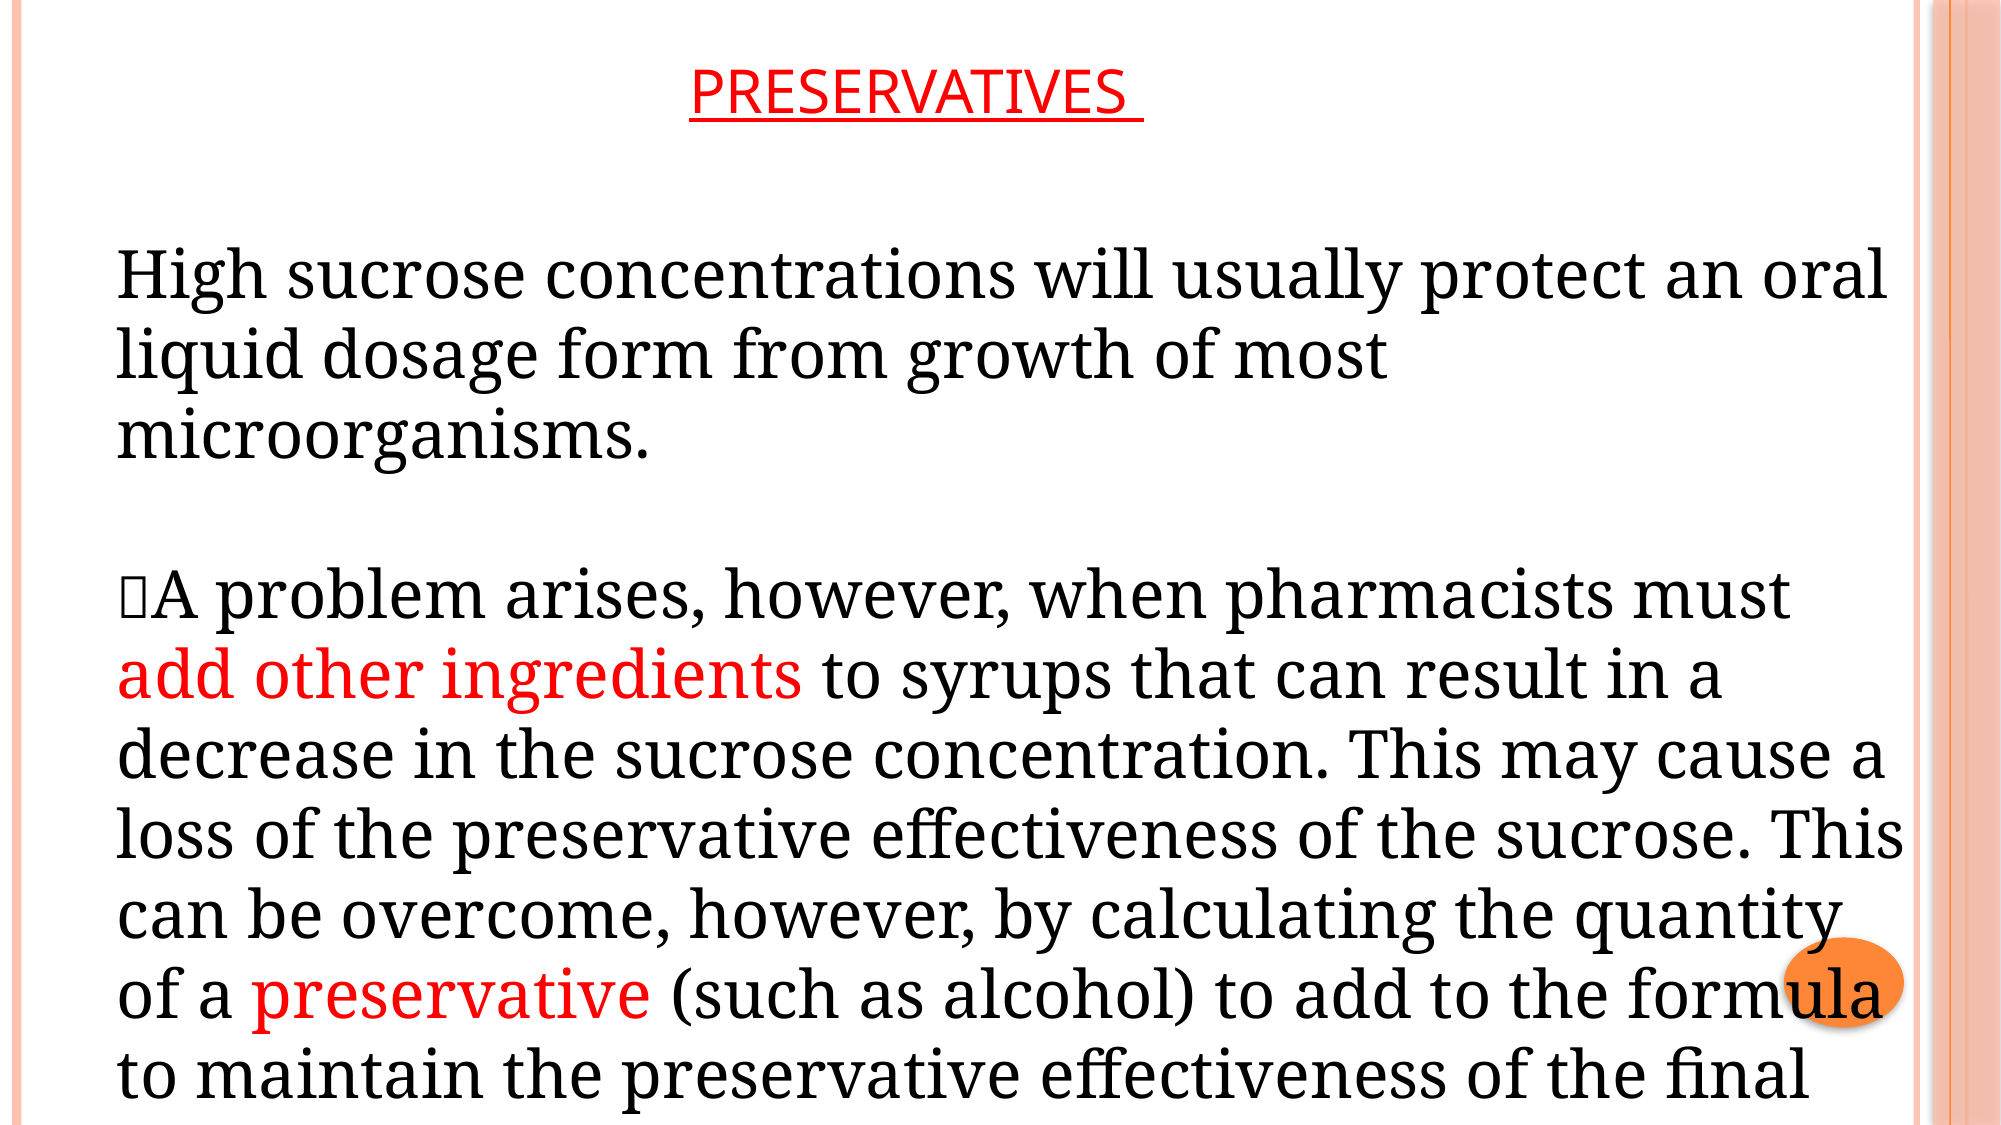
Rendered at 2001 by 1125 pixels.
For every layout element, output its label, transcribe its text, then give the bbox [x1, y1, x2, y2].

title Preservatives [99, 45, 1734, 133]
text_box High sucrose concentrations will usually protect an oral liquid dosage form from growth of most microorganisms. A problem arises, however, when pharmacists must add other ingredients to syrups that can result in a decrease in the sucrose concentration. This may cause a loss of the preservative effectiveness of the sucrose. This can be overcome, however, by calculating the quantity of a preservative (such as alcohol) to add to the formula to maintain the preservative effectiveness of the final product. [101, 224, 1937, 1125]
